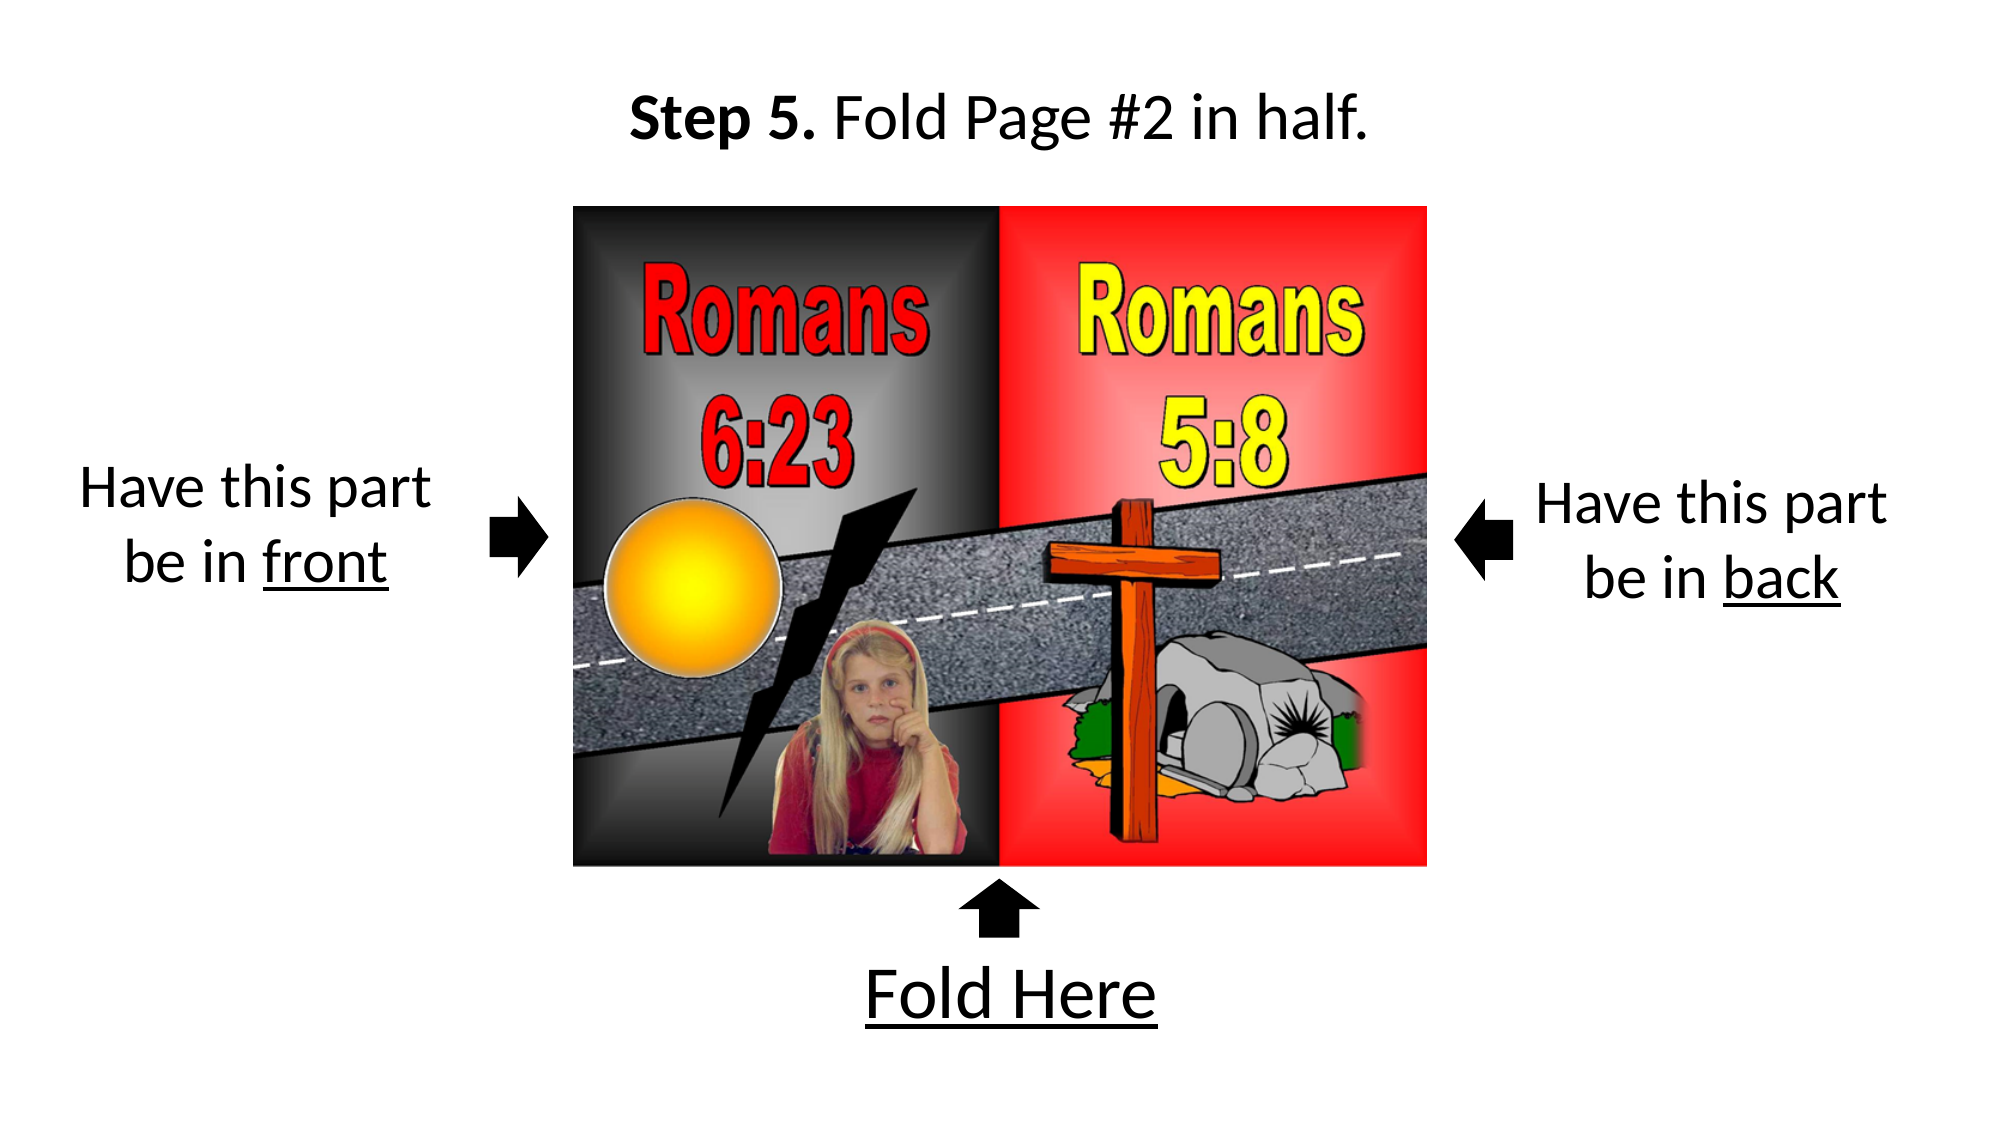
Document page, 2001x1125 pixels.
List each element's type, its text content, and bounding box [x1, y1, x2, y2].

text_box [958, 878, 1041, 938]
text_box Have this part be in back [1504, 453, 1921, 619]
text_box Fold Here [717, 936, 1307, 1042]
text_box Step 5. Fold Page #2 in half. [464, 65, 1536, 161]
text_box [1454, 498, 1514, 581]
picture [573, 206, 1427, 868]
text_box Have this part be in front [47, 437, 465, 603]
text_box [489, 495, 549, 579]
